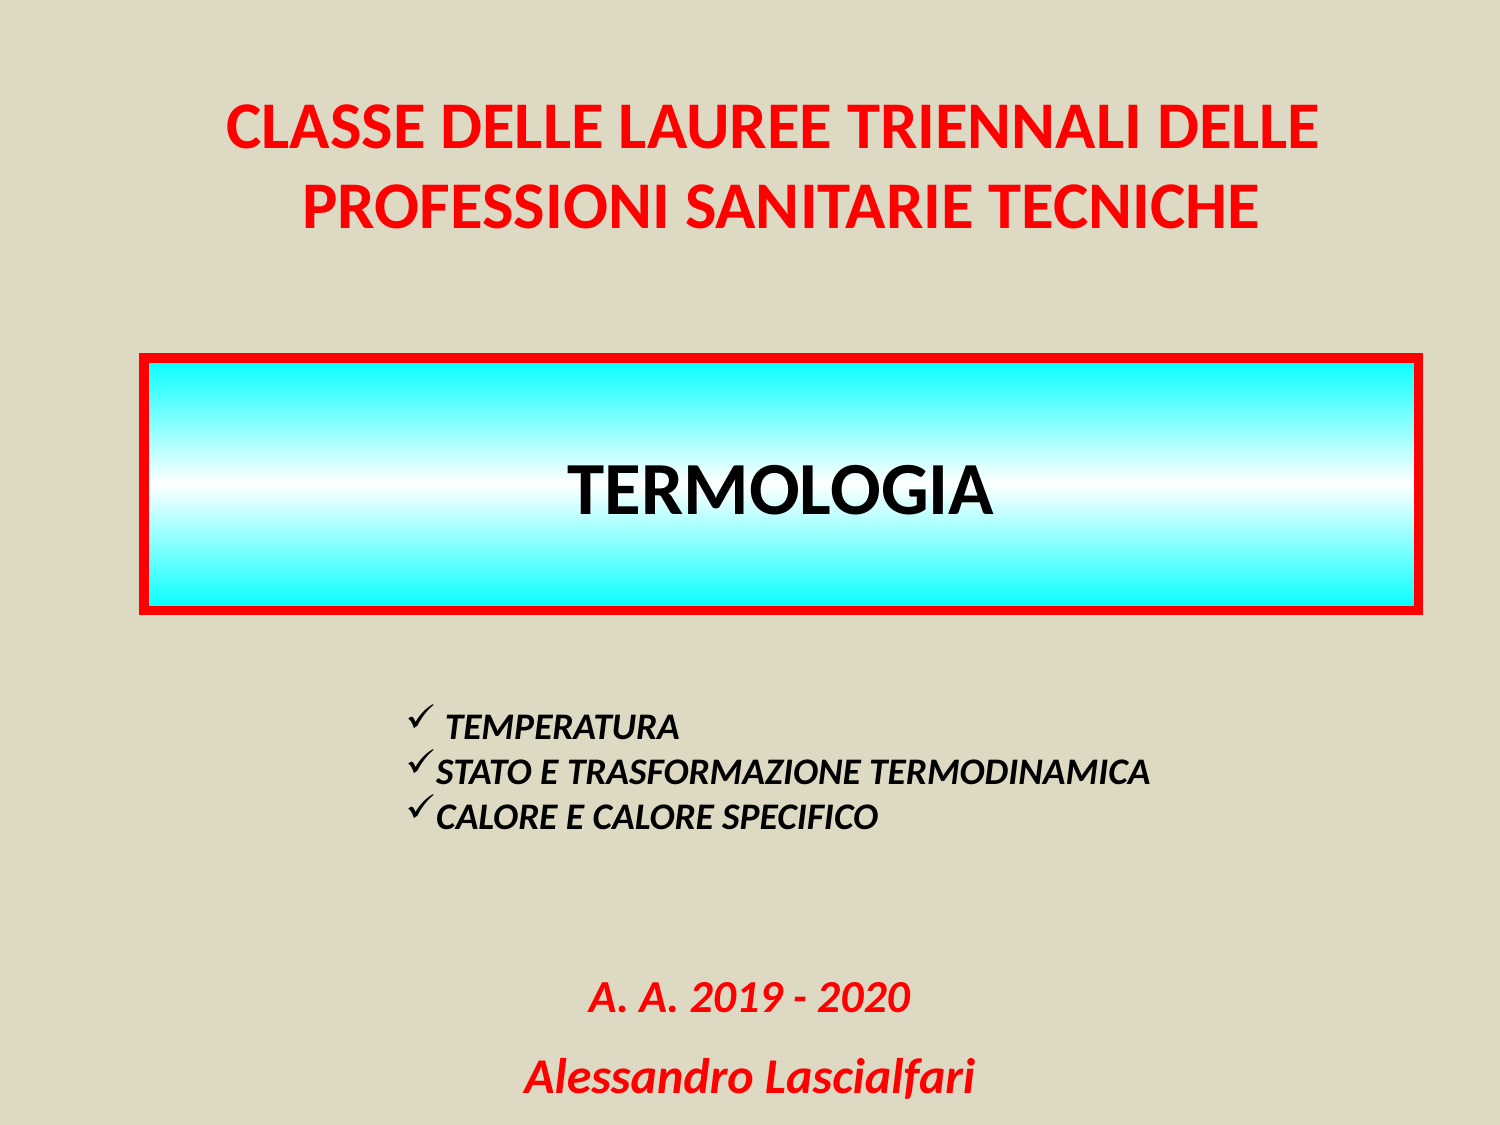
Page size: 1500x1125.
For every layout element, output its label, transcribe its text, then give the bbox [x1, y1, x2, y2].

text_box Alessandro Lascialfari [509, 1035, 991, 1111]
text_box A. A. 2019 - 2020 [489, 958, 1011, 1029]
text_box TEMPERATURA STATO E TRASFORMAZIONE TERMODINAMICA CALORE E CALORE SPECIFICO [390, 694, 1166, 845]
text_box CLASSE DELLE LAUREE TRIENNALI DELLE PROFESSIONI SANITARIE TECNICHE [143, 74, 1419, 250]
text_box TERMOLOGIA [143, 358, 1419, 611]
